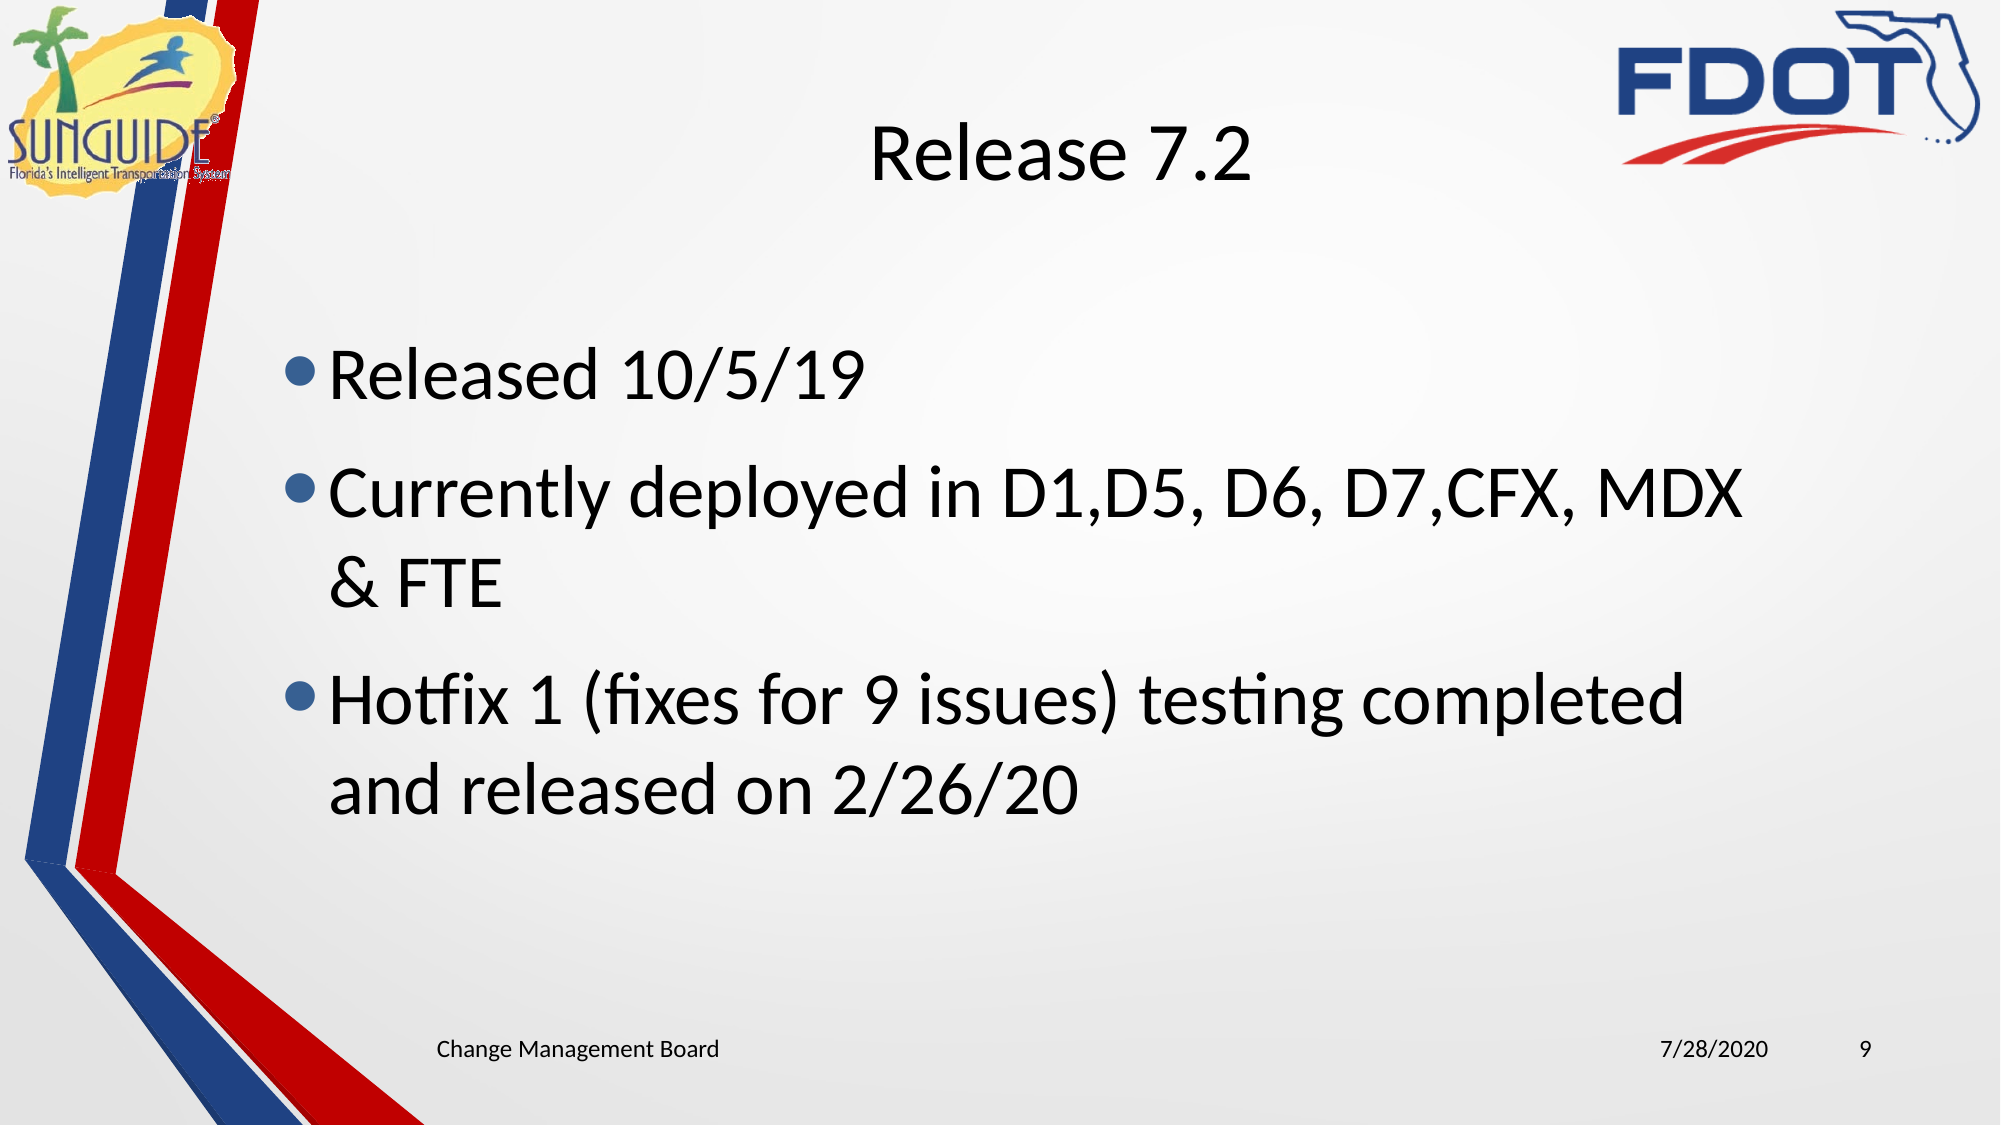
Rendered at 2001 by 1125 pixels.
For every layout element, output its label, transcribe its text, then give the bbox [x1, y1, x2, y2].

footer Change Management Board [421, 1017, 1584, 1078]
list Released 10/5/19 Currently deployed in D1,D5, D6, D7,CFX, MDX & FTE Hotfix 1 (fixes for 9 issues) testing completed and released on 2/26/20 [266, 317, 1807, 876]
slide_number 9 [1796, 1017, 1887, 1078]
title Release 7.2 [240, 42, 1884, 252]
picture [1611, 0, 1983, 172]
text_box [260, 411, 1037, 989]
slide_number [1596, 1017, 1784, 1078]
picture [2, 0, 249, 209]
